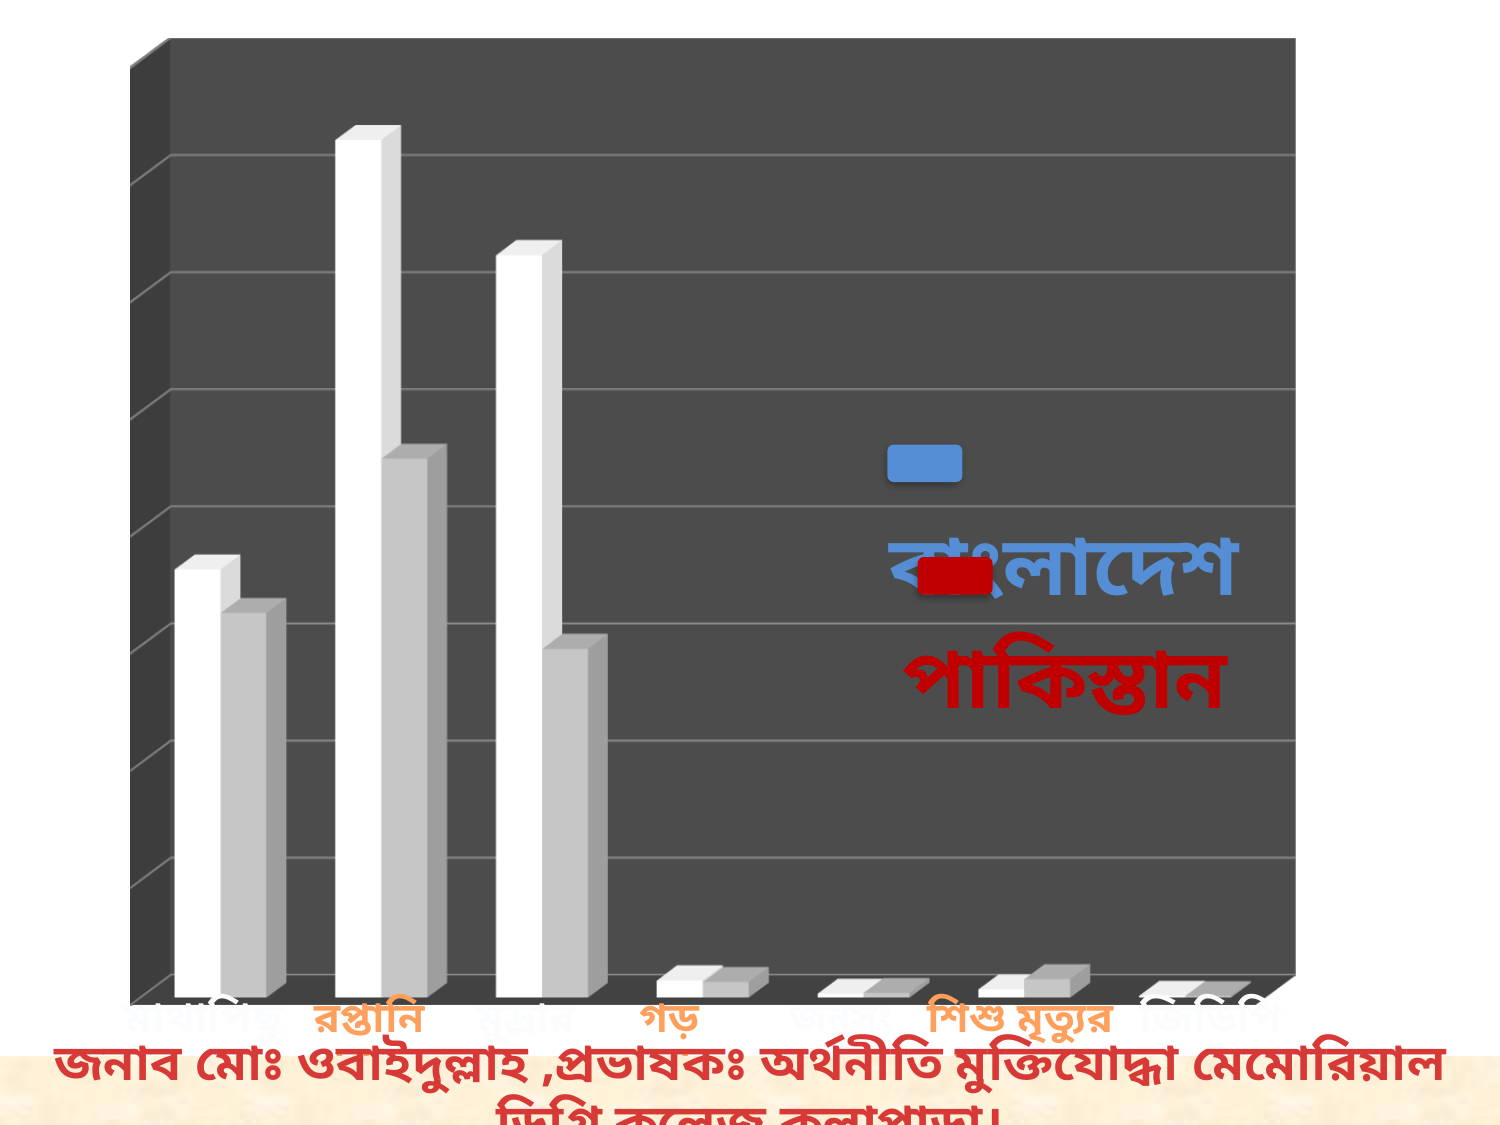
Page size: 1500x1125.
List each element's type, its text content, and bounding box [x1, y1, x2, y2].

footer জনাব মোঃ ওবাইদুল্লাহ ,প্রভাষকঃ অর্থনীতি মুক্তিযোদ্ধা মেমোরিয়াল ডিগ্রি কলেজ,কলাপাড়া। [0, 1056, 1500, 1125]
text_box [37, 21, 1451, 1072]
